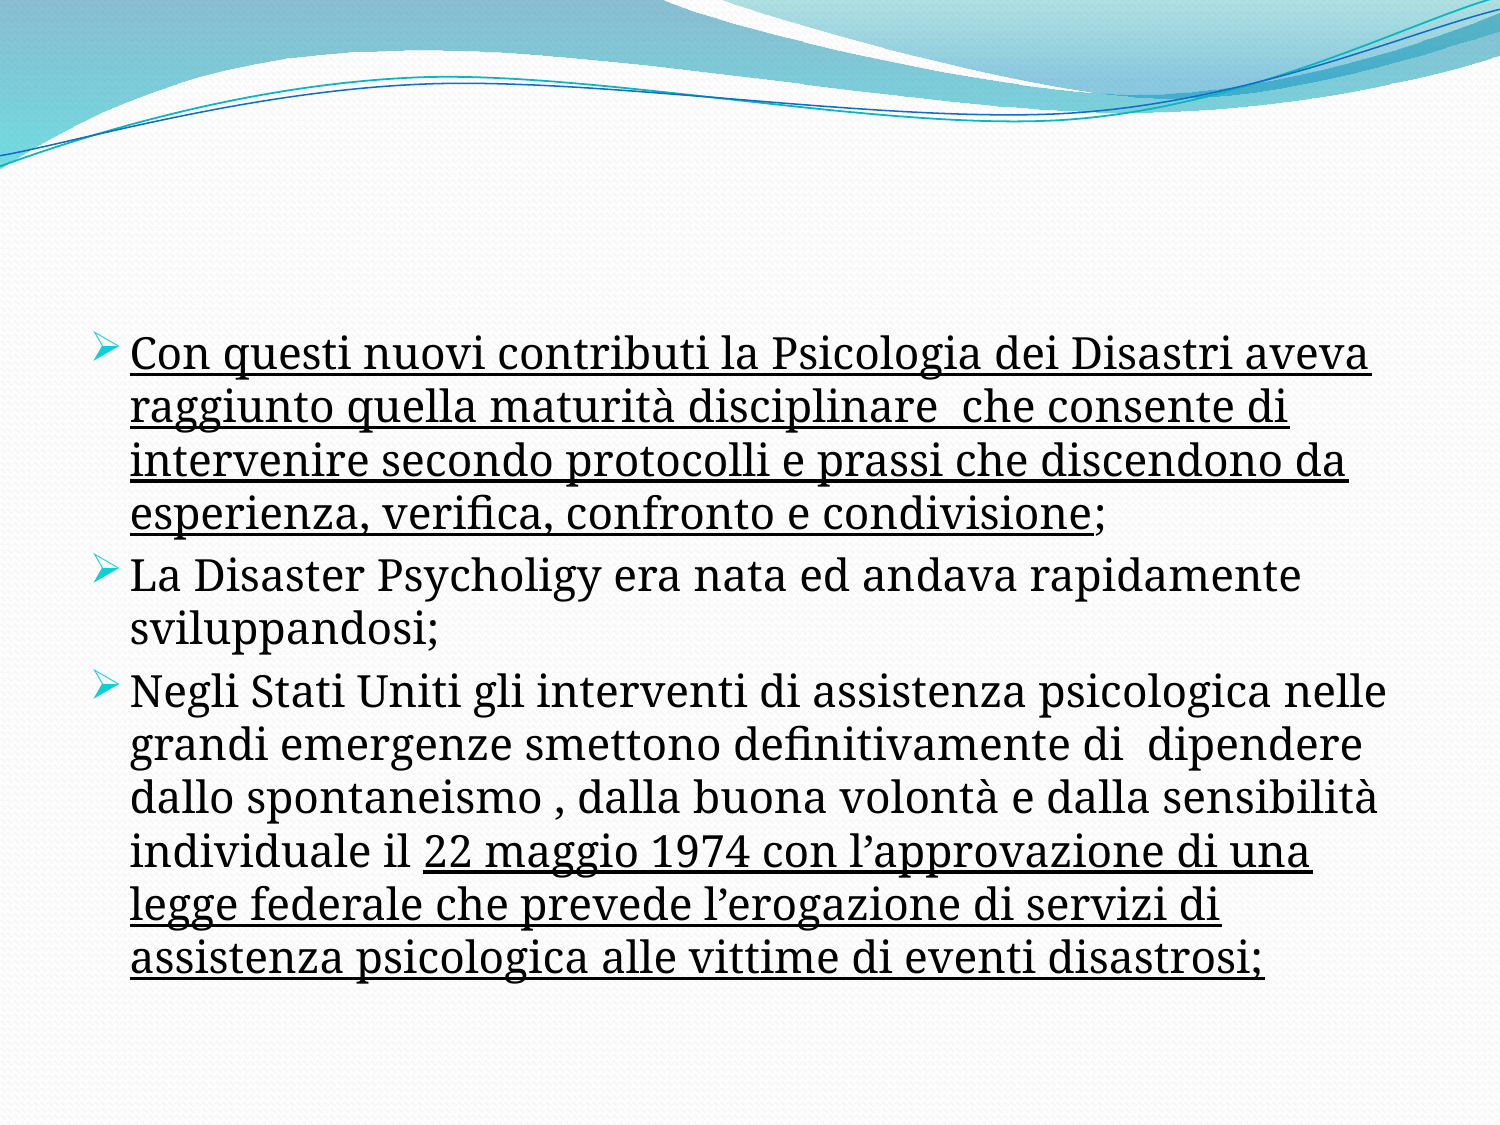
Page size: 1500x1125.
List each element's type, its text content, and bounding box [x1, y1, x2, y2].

list Con questi nuovi contributi la Psicologia dei Disastri aveva raggiunto quella maturità disciplinare che consente di intervenire secondo protocolli e prassi che discendono da esperienza, verifica, confronto e condivisione; La Disaster Psycholigy era nata ed andava rapidamente sviluppandosi; Negli Stati Uniti gli interventi di assistenza psicologica nelle grandi emergenze smettono definitivamente di dipendere dallo spontaneismo , dalla buona volontà e dalla sensibilità individuale il 22 maggio 1974 con l’approvazione di una legge federale che prevede l’erogazione di servizi di assistenza psicologica alle vittime di eventi disastrosi; [75, 317, 1425, 1038]
